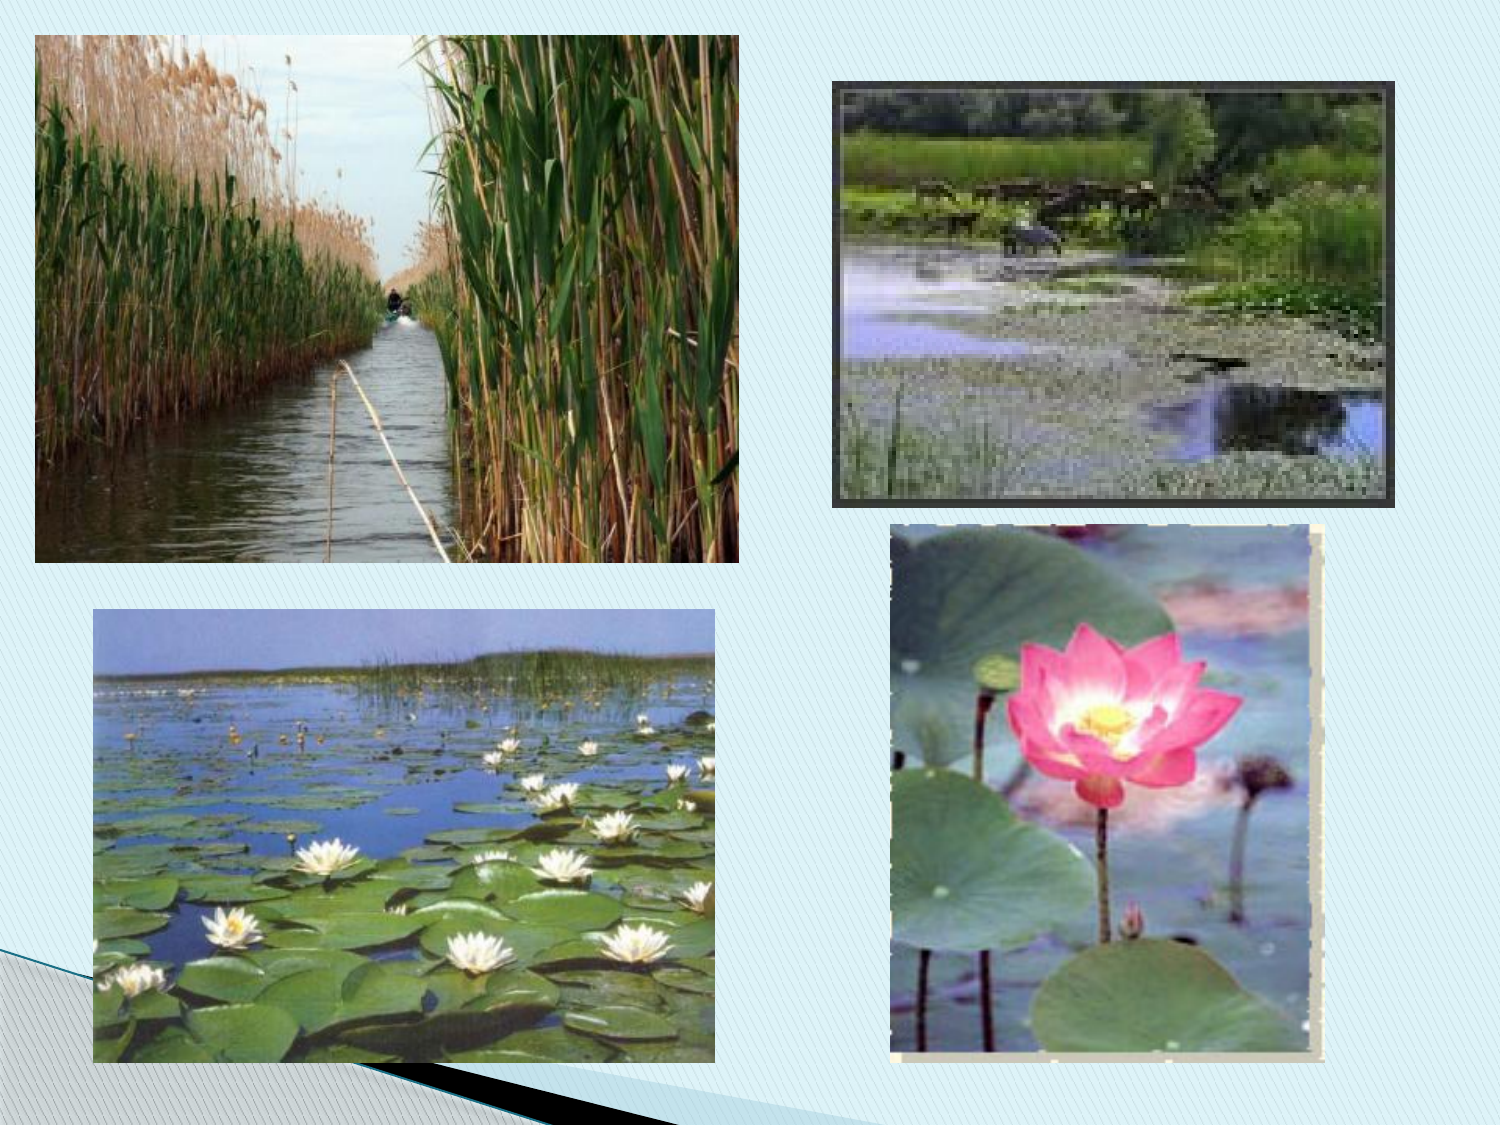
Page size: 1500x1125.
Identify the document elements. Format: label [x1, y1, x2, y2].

picture [890, 524, 1325, 1063]
picture [93, 609, 716, 1063]
picture [831, 81, 1395, 509]
picture [34, 34, 739, 563]
